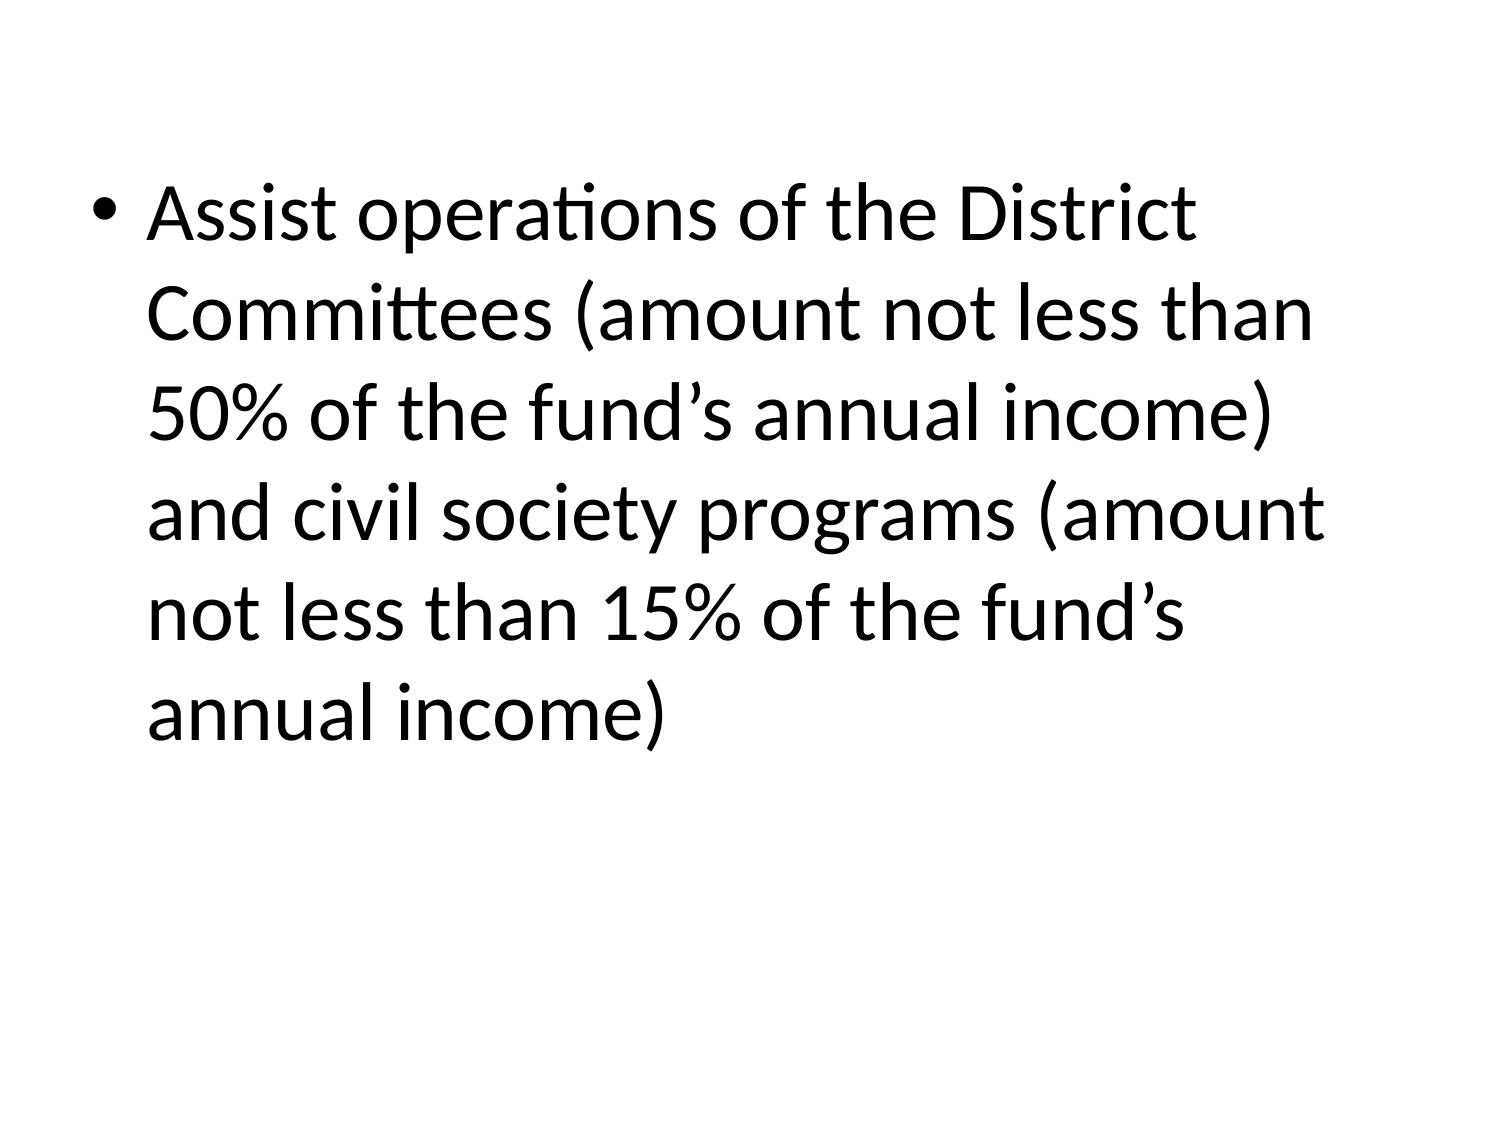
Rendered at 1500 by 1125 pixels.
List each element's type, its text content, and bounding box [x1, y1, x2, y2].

list Assist operations of the District Committees (amount not less than 50% of the fund’s annual income) and civil society programs (amount not less than 15% of the fund’s annual income) [74, 149, 1426, 1006]
